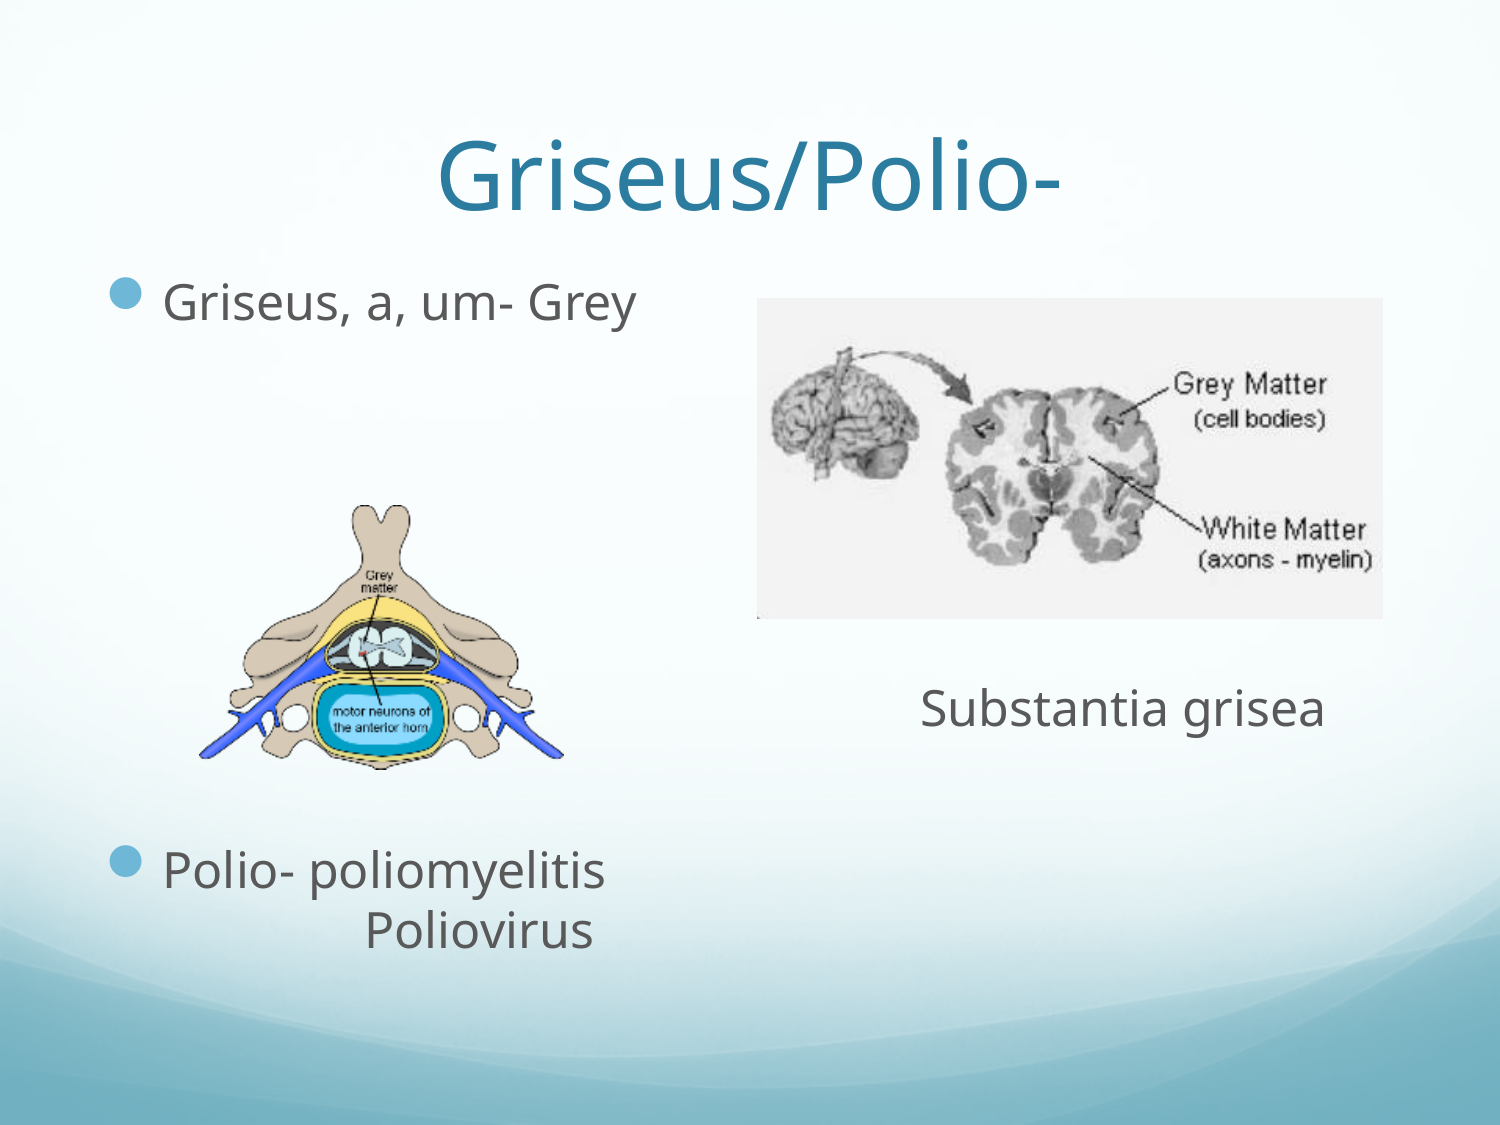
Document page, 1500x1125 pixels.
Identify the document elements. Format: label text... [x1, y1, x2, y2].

list Griseus, a, um- Grey Substantia grisea Polio- poliomyelitis Poliovirus [90, 262, 1410, 975]
picture [199, 504, 564, 771]
picture [756, 297, 1383, 620]
title Griseus/Polio- [90, 17, 1410, 237]
